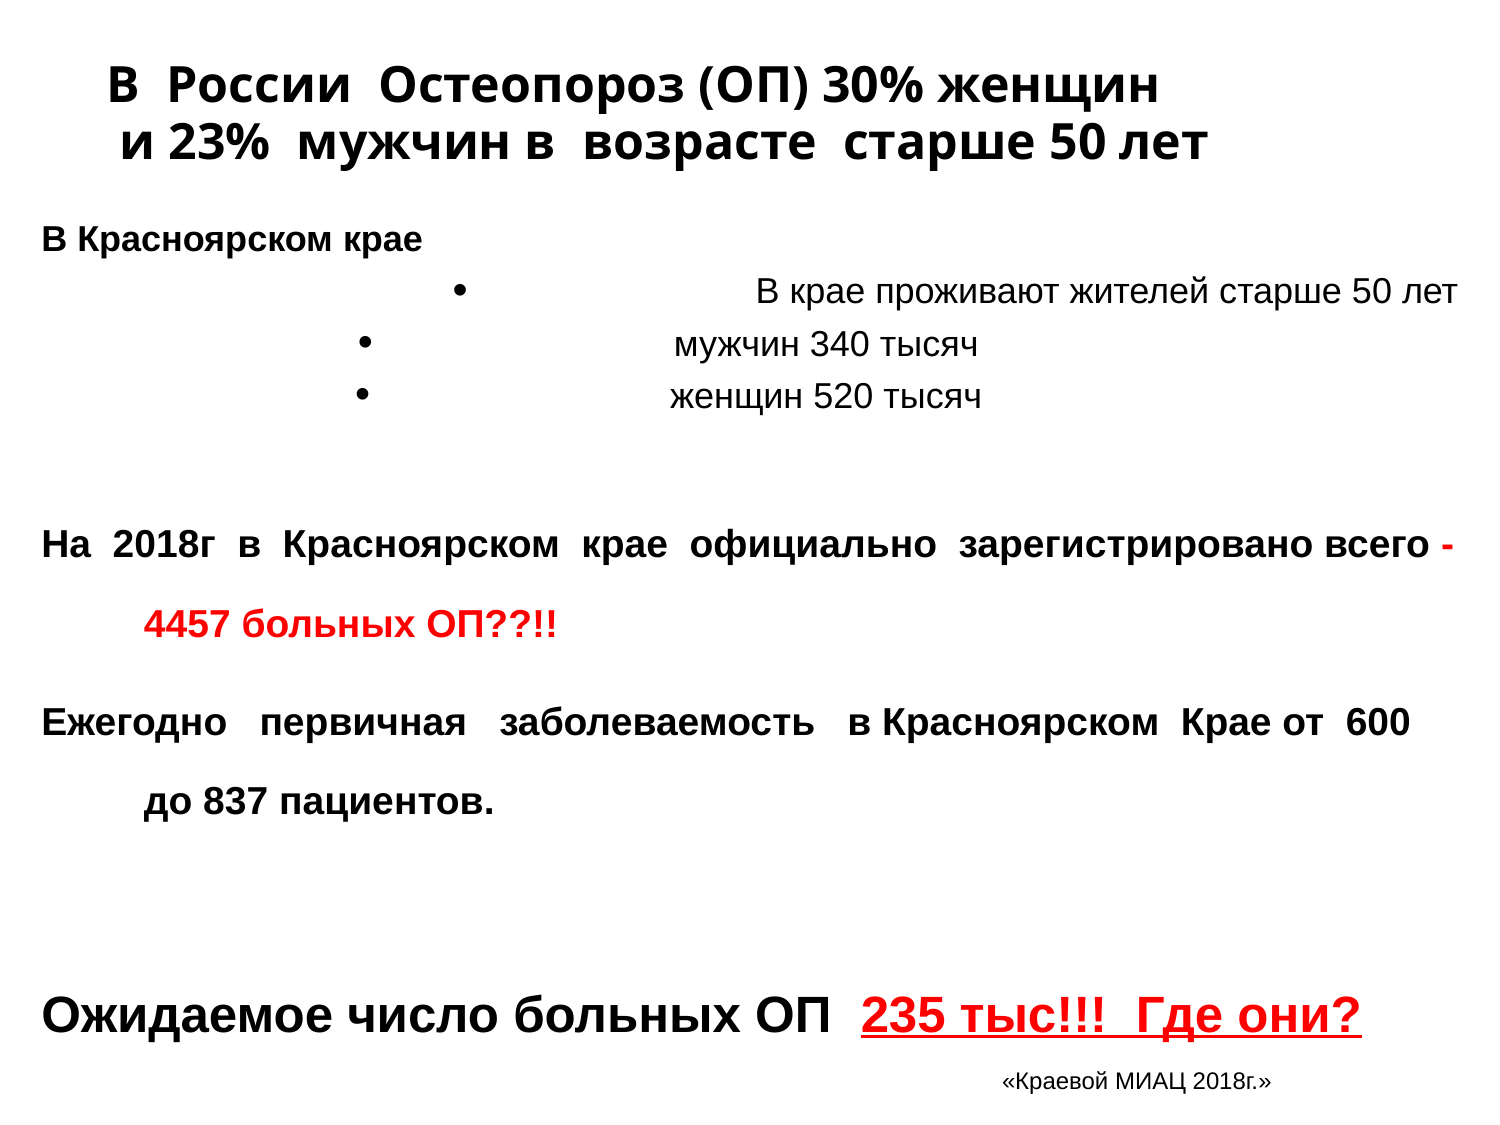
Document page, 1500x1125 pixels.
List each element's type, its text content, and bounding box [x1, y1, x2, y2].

list В Красноярском крае В крае проживают жителей старше 50 лет мужчин 340 тысяч женщин 520 тысяч На 2018г в Красноярском крае официально зарегистрировано всего - 4457 больных ОП??!! Ежегодно первичная заболеваемость в Красноярском Крае от 600 до 837 пациентов. Ожидаемое число больных ОП 235 тыс!!! Где они? «Краевой МИАЦ 2018г.» [41, 223, 1459, 1106]
title В России Остеопороз (ОП) 30% женщин и 23% мужчин в возрасте старше 50 лет [106, 56, 1350, 223]
